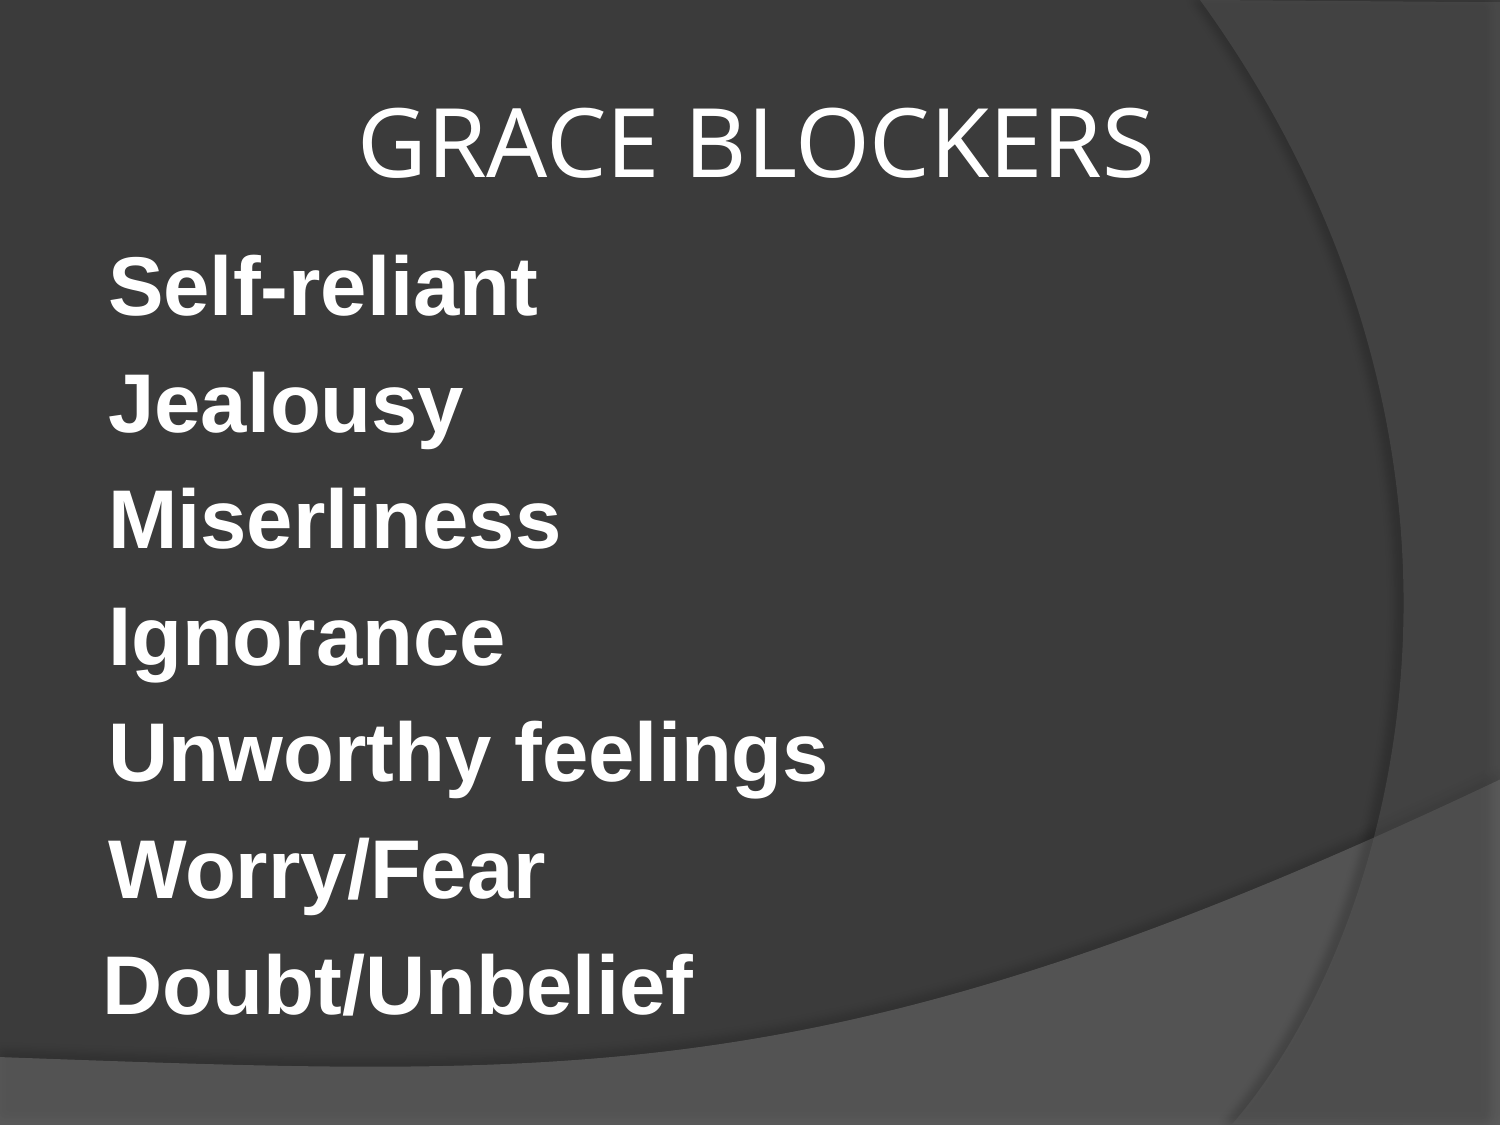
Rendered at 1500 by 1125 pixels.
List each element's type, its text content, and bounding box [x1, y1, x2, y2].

title GRACE BLOCKERS [75, 45, 1300, 233]
list Self-reliant Jealousy Miserliness Ignorance Unworthy feelings Worry/Fear Doubt/Unbelief [87, 224, 1463, 1088]
